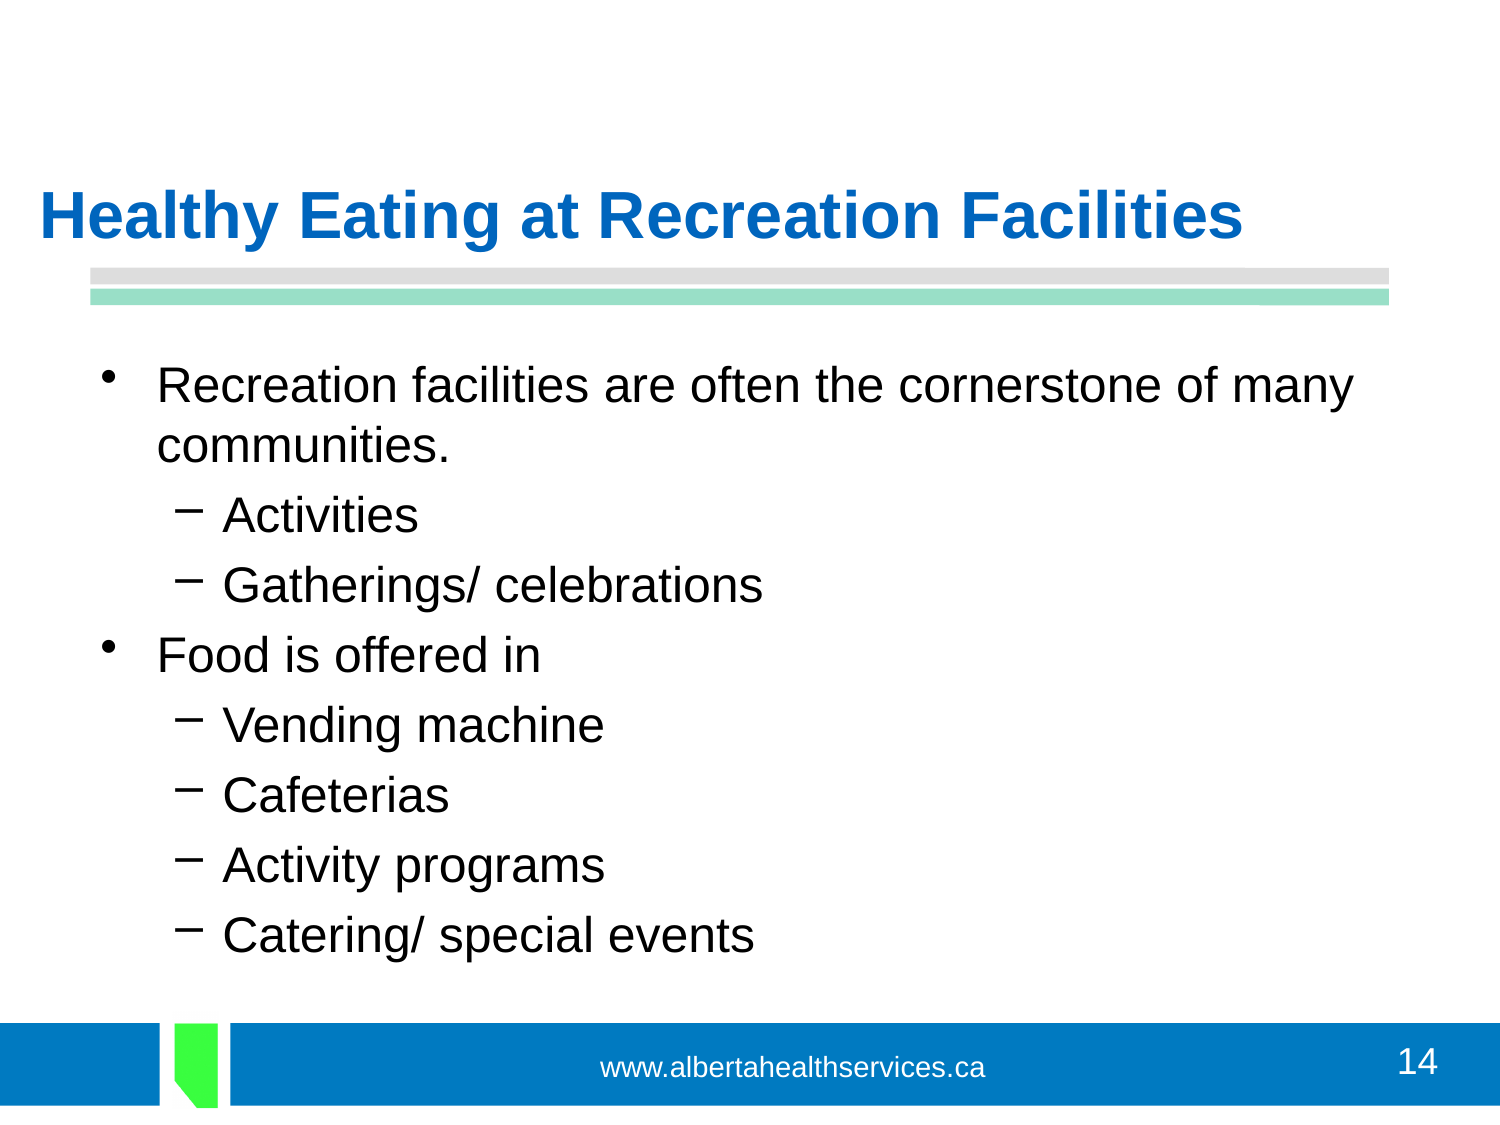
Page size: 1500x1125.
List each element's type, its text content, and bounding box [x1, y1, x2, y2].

title Healthy Eating at Recreation Facilities [24, 117, 1444, 306]
picture [172, 1011, 219, 1109]
list Recreation facilities are often the cornerstone of many communities. Activities Gatherings/ celebrations Food is offered in Vending machine Cafeterias Activity programs Catering/ special events [85, 344, 1436, 993]
